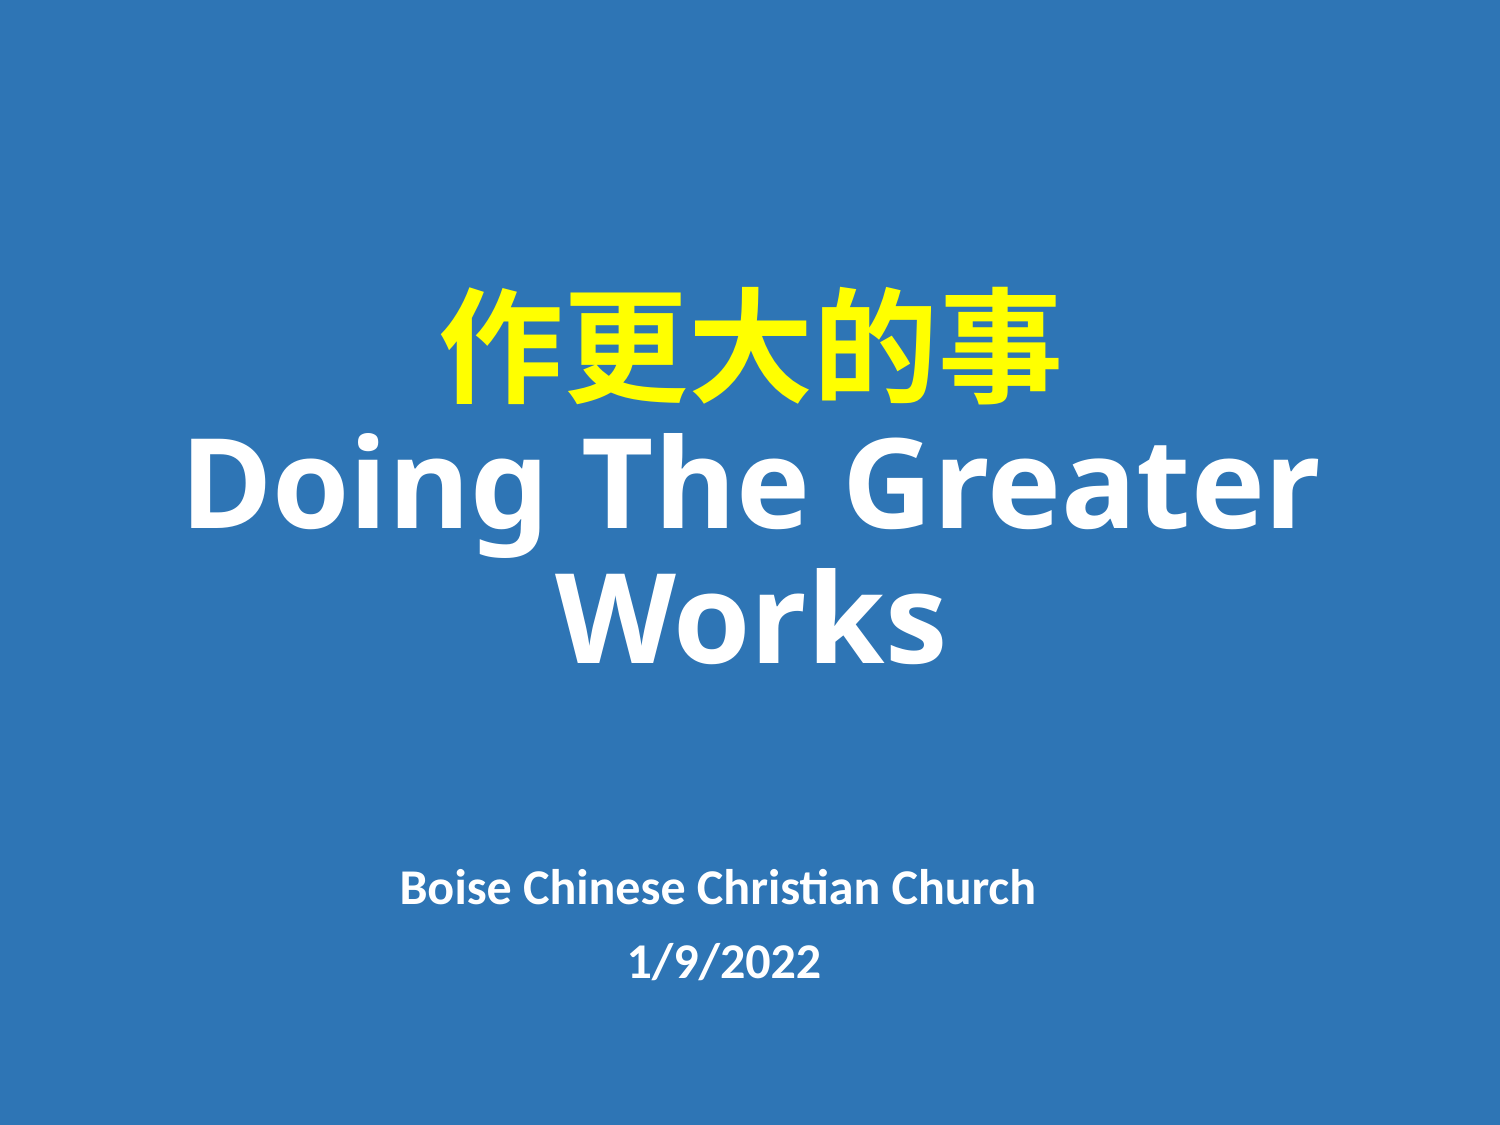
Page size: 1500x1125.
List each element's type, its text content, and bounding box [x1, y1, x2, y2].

subtitle Boise Chinese Christian Church 1/9/2022 [161, 853, 1287, 1125]
title 作更大的事 Doing The Greater Works [21, 111, 1481, 699]
